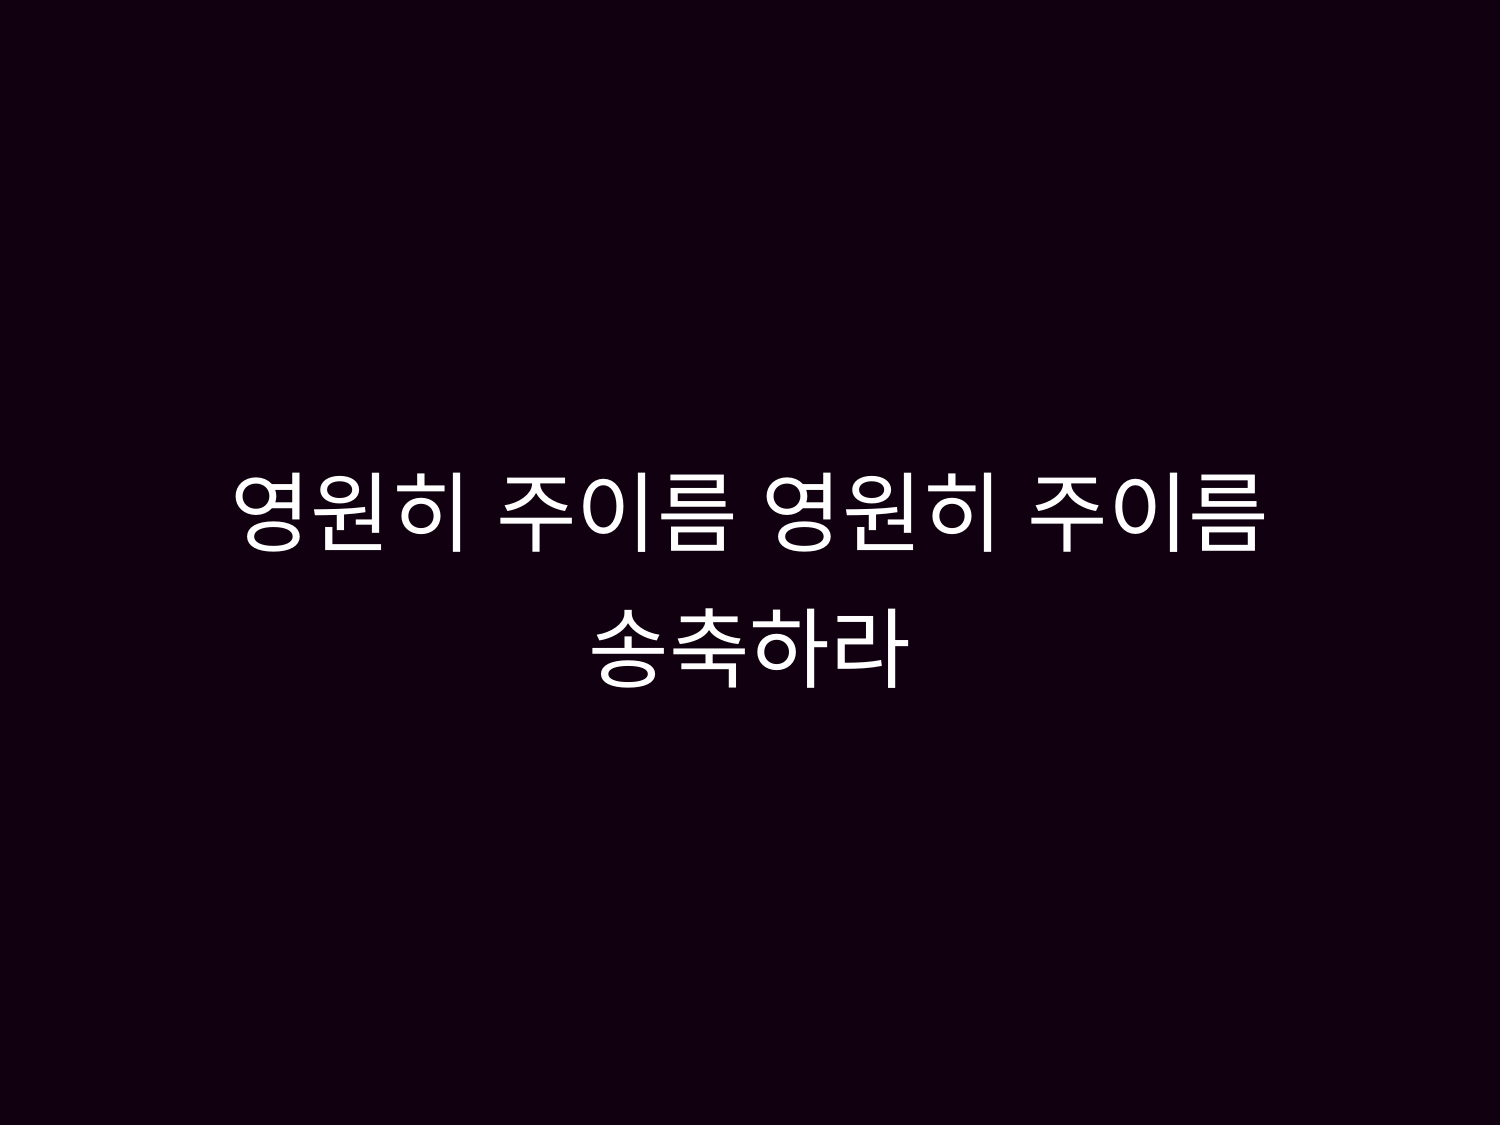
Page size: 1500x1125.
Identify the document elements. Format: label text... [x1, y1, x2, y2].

title 영원히 주이름 영원히 주이름 송축하라 [0, 0, 1500, 1125]
